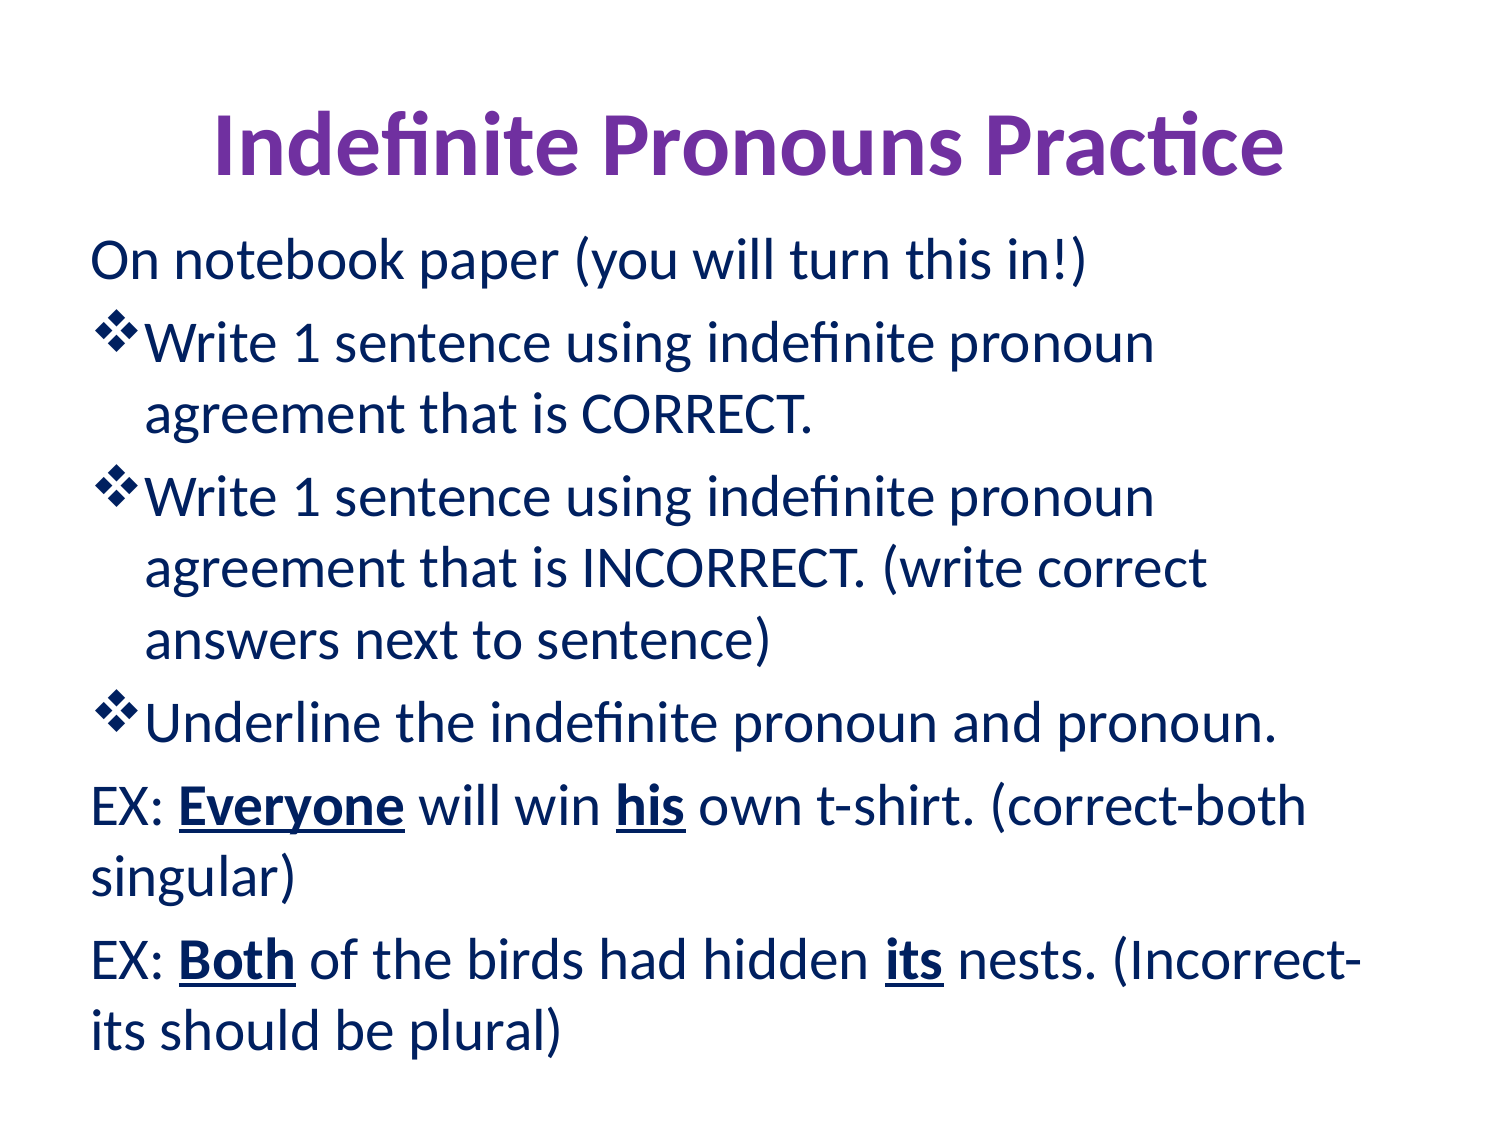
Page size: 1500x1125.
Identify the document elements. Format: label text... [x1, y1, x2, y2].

title Indefinite Pronouns Practice [75, 45, 1425, 212]
list On notebook paper (you will turn this in!) Write 1 sentence using indefinite pronoun agreement that is CORRECT. Write 1 sentence using indefinite pronoun agreement that is INCORRECT. (write correct answers next to sentence) Underline the indefinite pronoun and pronoun. EX: Everyone will win his own t-shirt. (correct-both singular) EX: Both of the birds had hidden its nests. (Incorrect- its should be plural) [75, 212, 1425, 1075]
